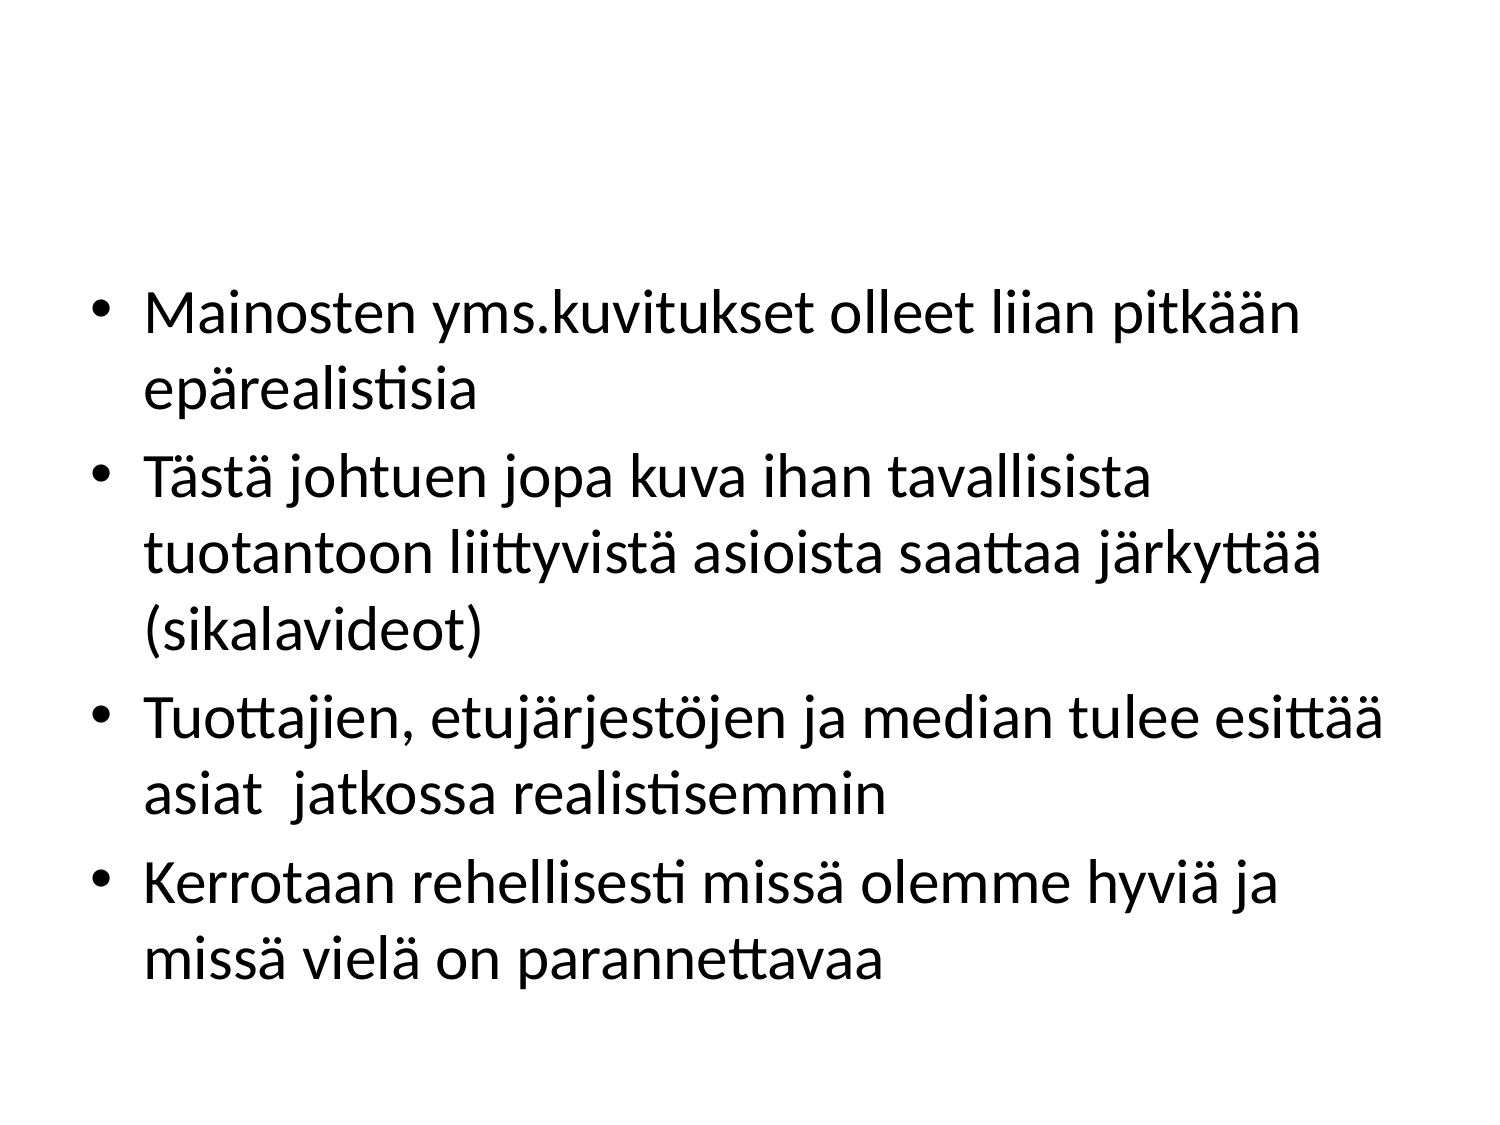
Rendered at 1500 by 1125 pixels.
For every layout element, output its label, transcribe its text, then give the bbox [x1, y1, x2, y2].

list Mainosten yms.kuvitukset olleet liian pitkään epärealistisia Tästä johtuen jopa kuva ihan tavallisista tuotantoon liittyvistä asioista saattaa järkyttää (sikalavideot) Tuottajien, etujärjestöjen ja median tulee esittää asiat jatkossa realistisemmin Kerrotaan rehellisesti missä olemme hyviä ja missä vielä on parannettavaa [75, 262, 1425, 1005]
